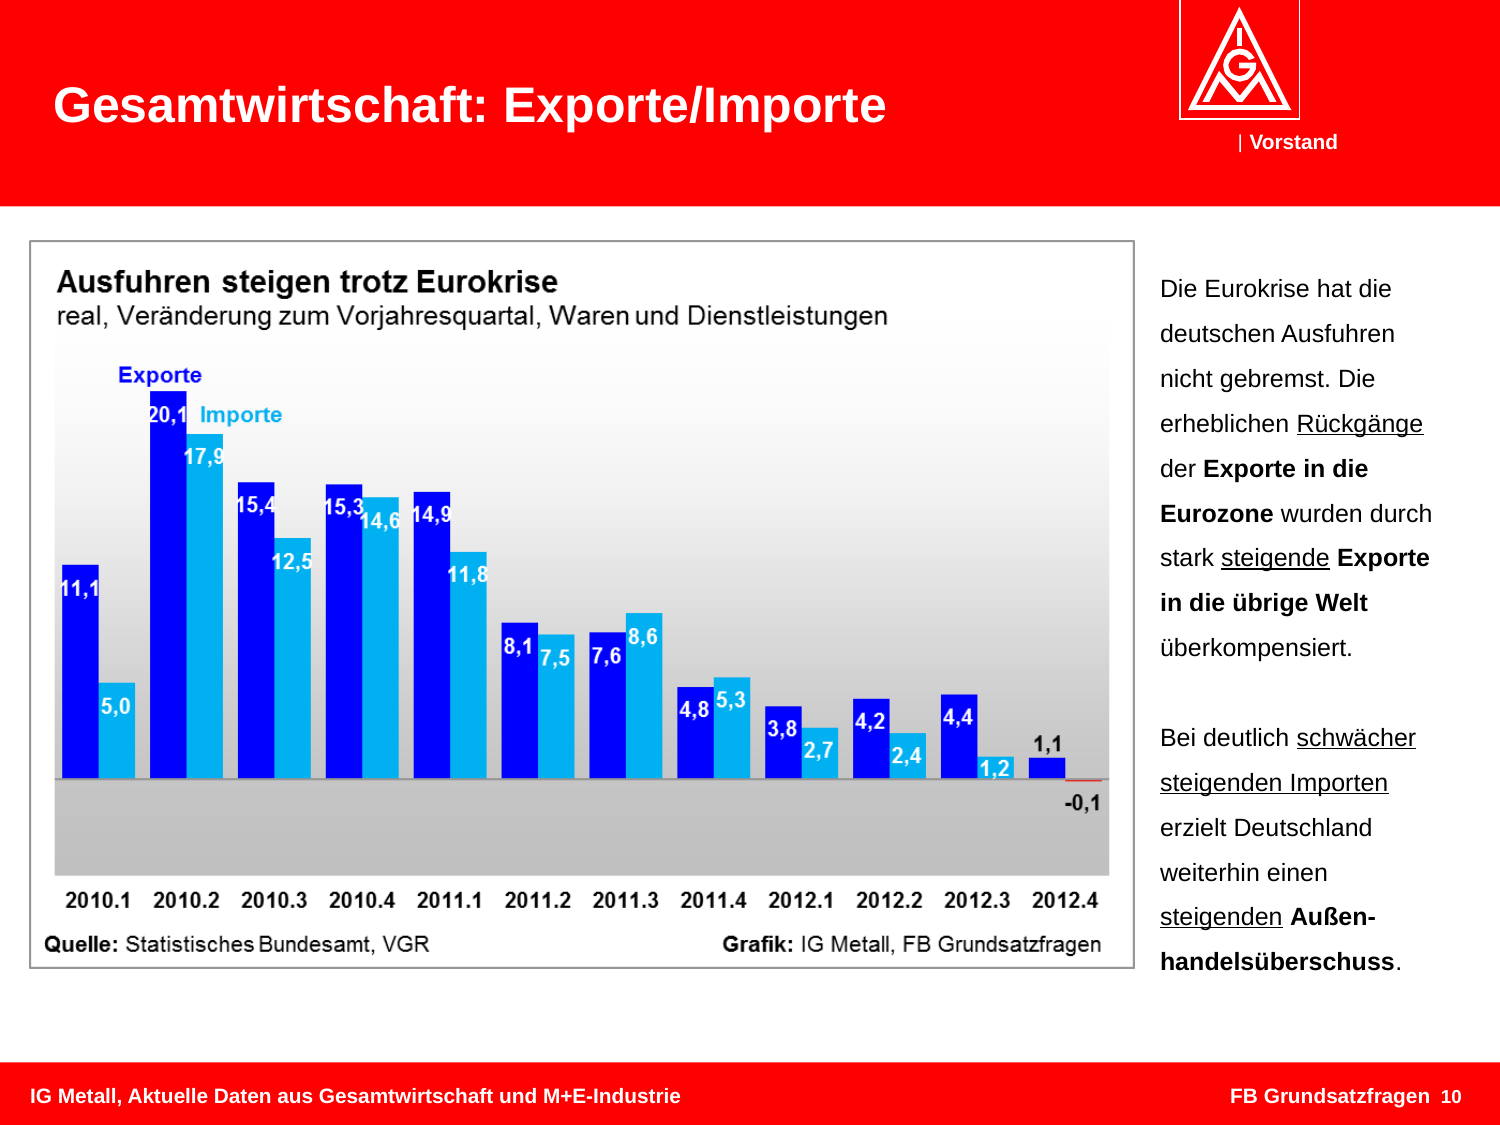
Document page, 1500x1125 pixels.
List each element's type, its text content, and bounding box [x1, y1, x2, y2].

text_box Die Eurokrise hat die deutschen Ausfuhren nicht gebremst. Die erheblichen Rückgänge der Exporte in die Eurozone wurden durch stark steigende Exporte in die übrige Welt überkompensiert. Bei deutlich schwächer steigenden Importen erzielt Deutschland weiterhin einen steigenden Außen-handelsüberschuss. [1145, 250, 1471, 984]
picture [29, 240, 1135, 970]
footer IG Metall, Aktuelle Daten aus Gesamtwirtschaft und M+E-Industrie FB Grundsatzfragen [30, 1082, 1444, 1108]
slide_number 10 [1444, 1082, 1462, 1108]
title Gesamtwirtschaft: Exporte/Importe [53, 78, 1243, 133]
